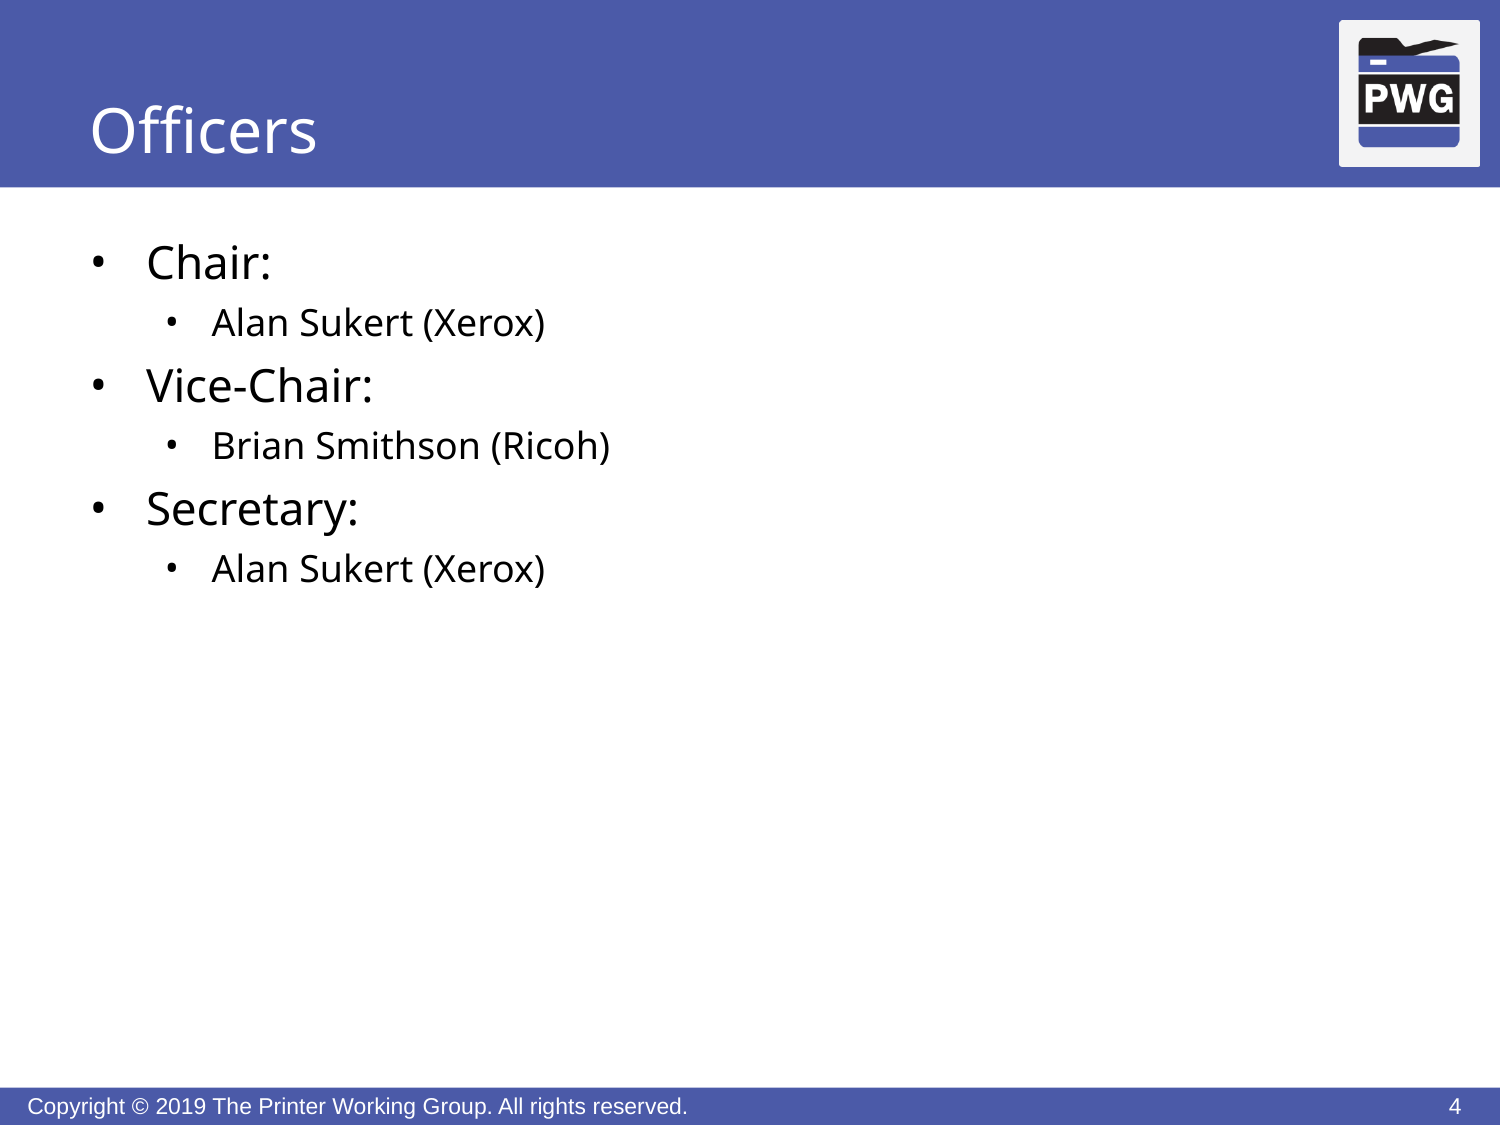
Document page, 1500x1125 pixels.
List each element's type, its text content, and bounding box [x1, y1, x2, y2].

title Officers [75, 7, 1163, 175]
text_box Copyright © 2019 The Printer Working Group. All rights reserved. [20, 1092, 750, 1118]
list Chair: Alan Sukert (Xerox) Vice-Chair: Brian Smithson (Ricoh) Secretary: Alan Sukert (Xerox) [75, 224, 1425, 1088]
picture [1339, 20, 1480, 167]
text_box [0, 1087, 1500, 1125]
text_box 4 [1441, 1092, 1469, 1118]
text_box [0, 0, 1500, 188]
